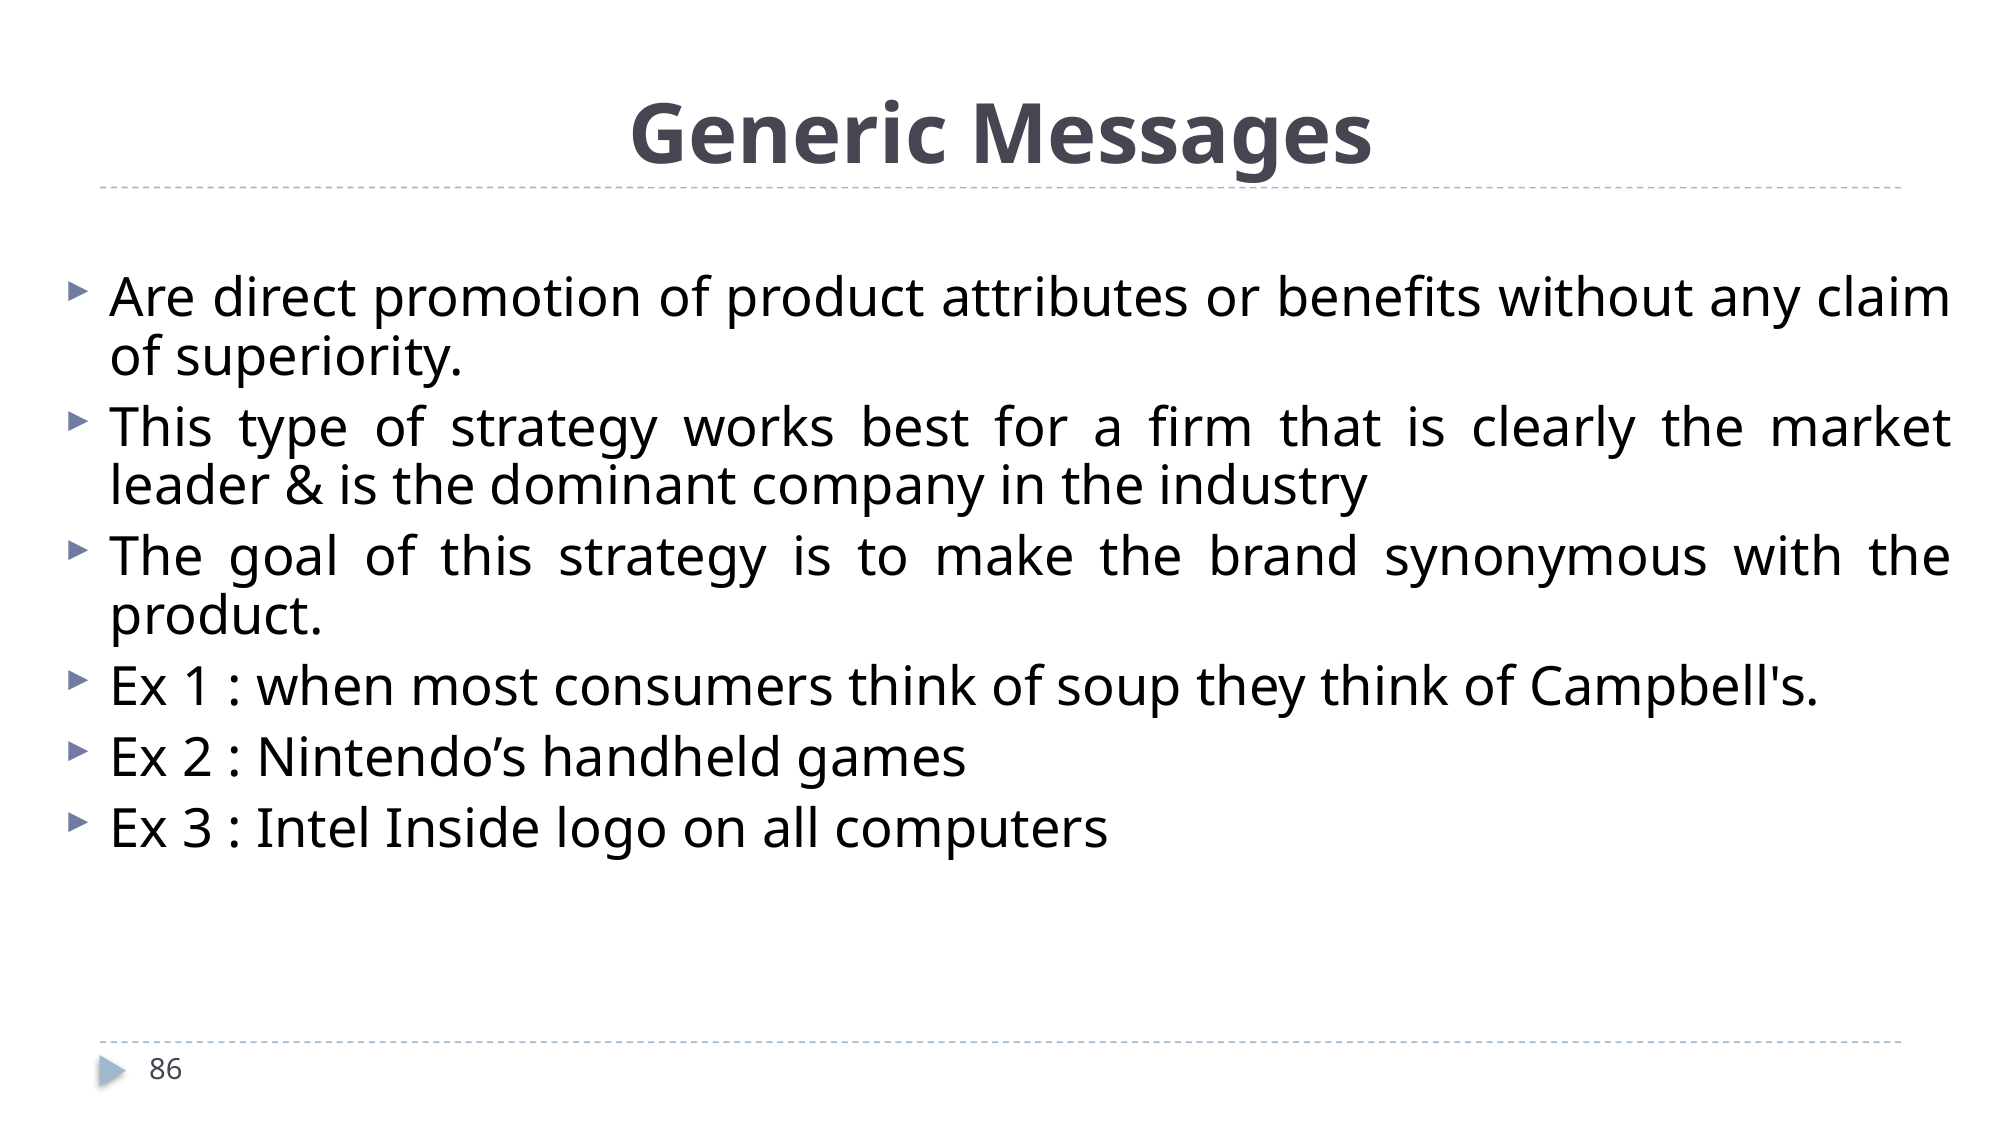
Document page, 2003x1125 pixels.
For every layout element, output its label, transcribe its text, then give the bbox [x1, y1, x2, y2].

title Generic Messages [100, 24, 1903, 188]
list Are direct promotion of product attributes or benefits without any claim of superiority. This type of strategy works best for a firm that is clearly the market leader & is the dominant company in the industry The goal of this strategy is to make the brand synonymous with the product. Ex 1 : when most consumers think of soup they think of Campbell's. Ex 2 : Nintendo’s handheld games Ex 3 : Intel Inside logo on all computers [50, 262, 1970, 1125]
